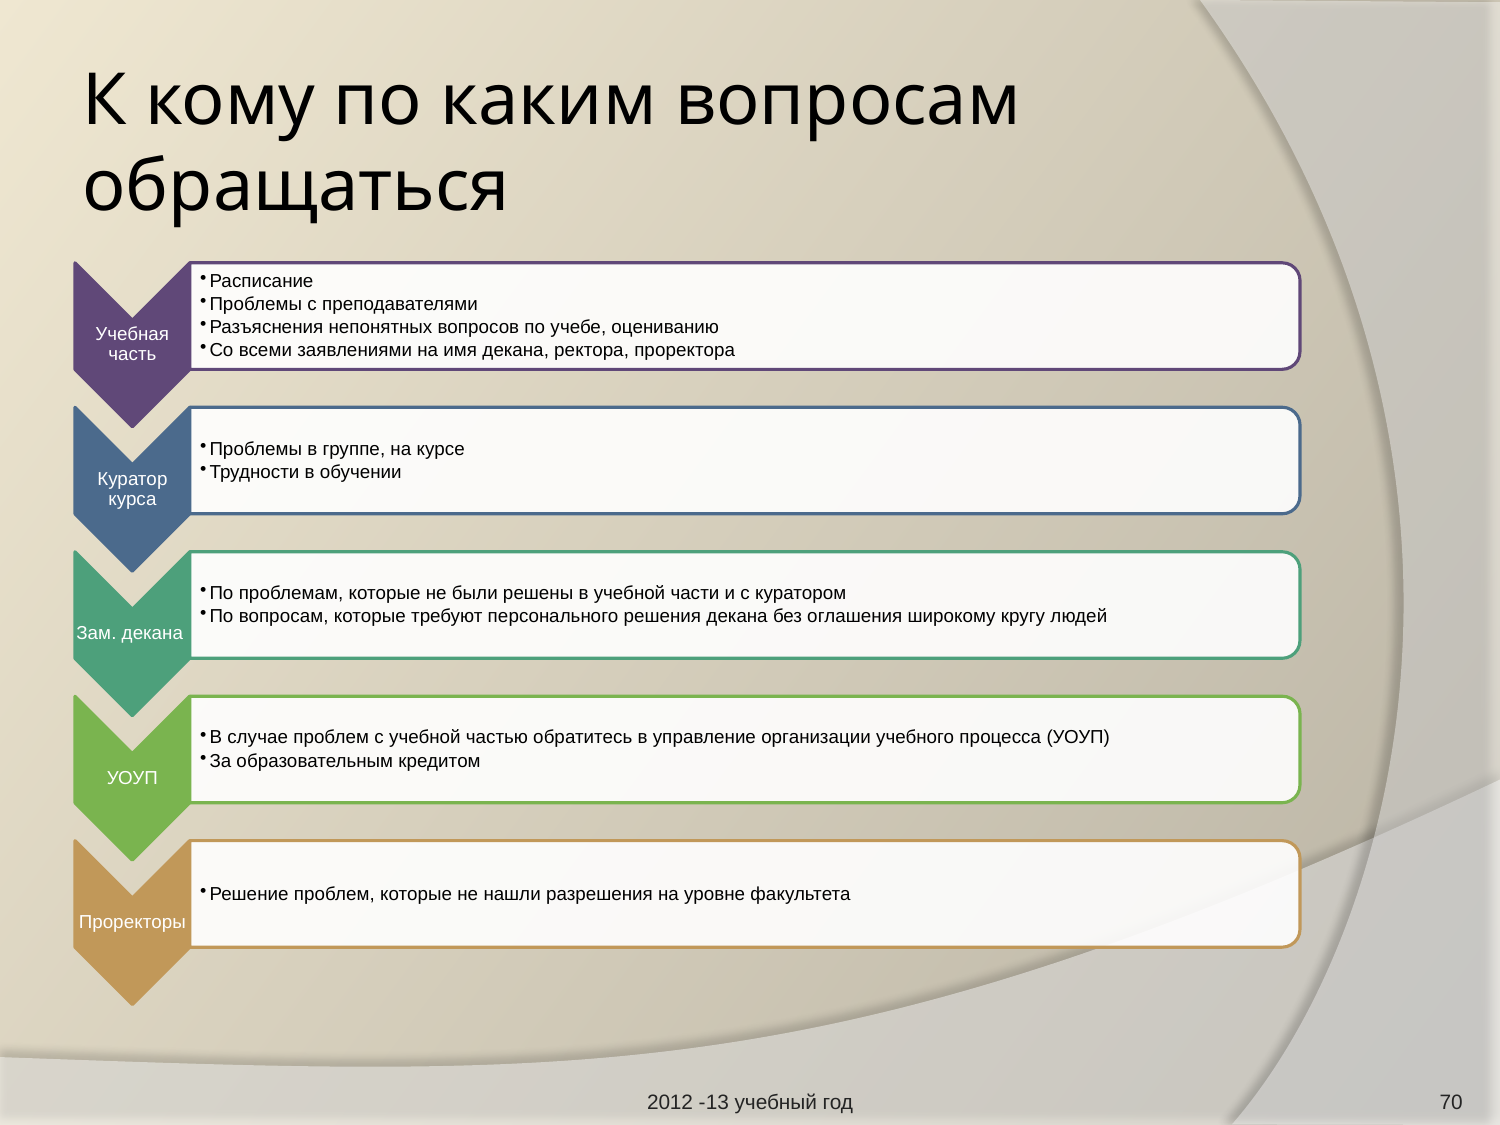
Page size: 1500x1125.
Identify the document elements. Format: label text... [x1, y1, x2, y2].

footer 2012 -13 учебный год [512, 1053, 988, 1114]
slide_number 70 [1337, 1053, 1463, 1114]
title К кому по каким вопросам обращаться [75, 45, 1300, 233]
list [74, 262, 1301, 1006]
